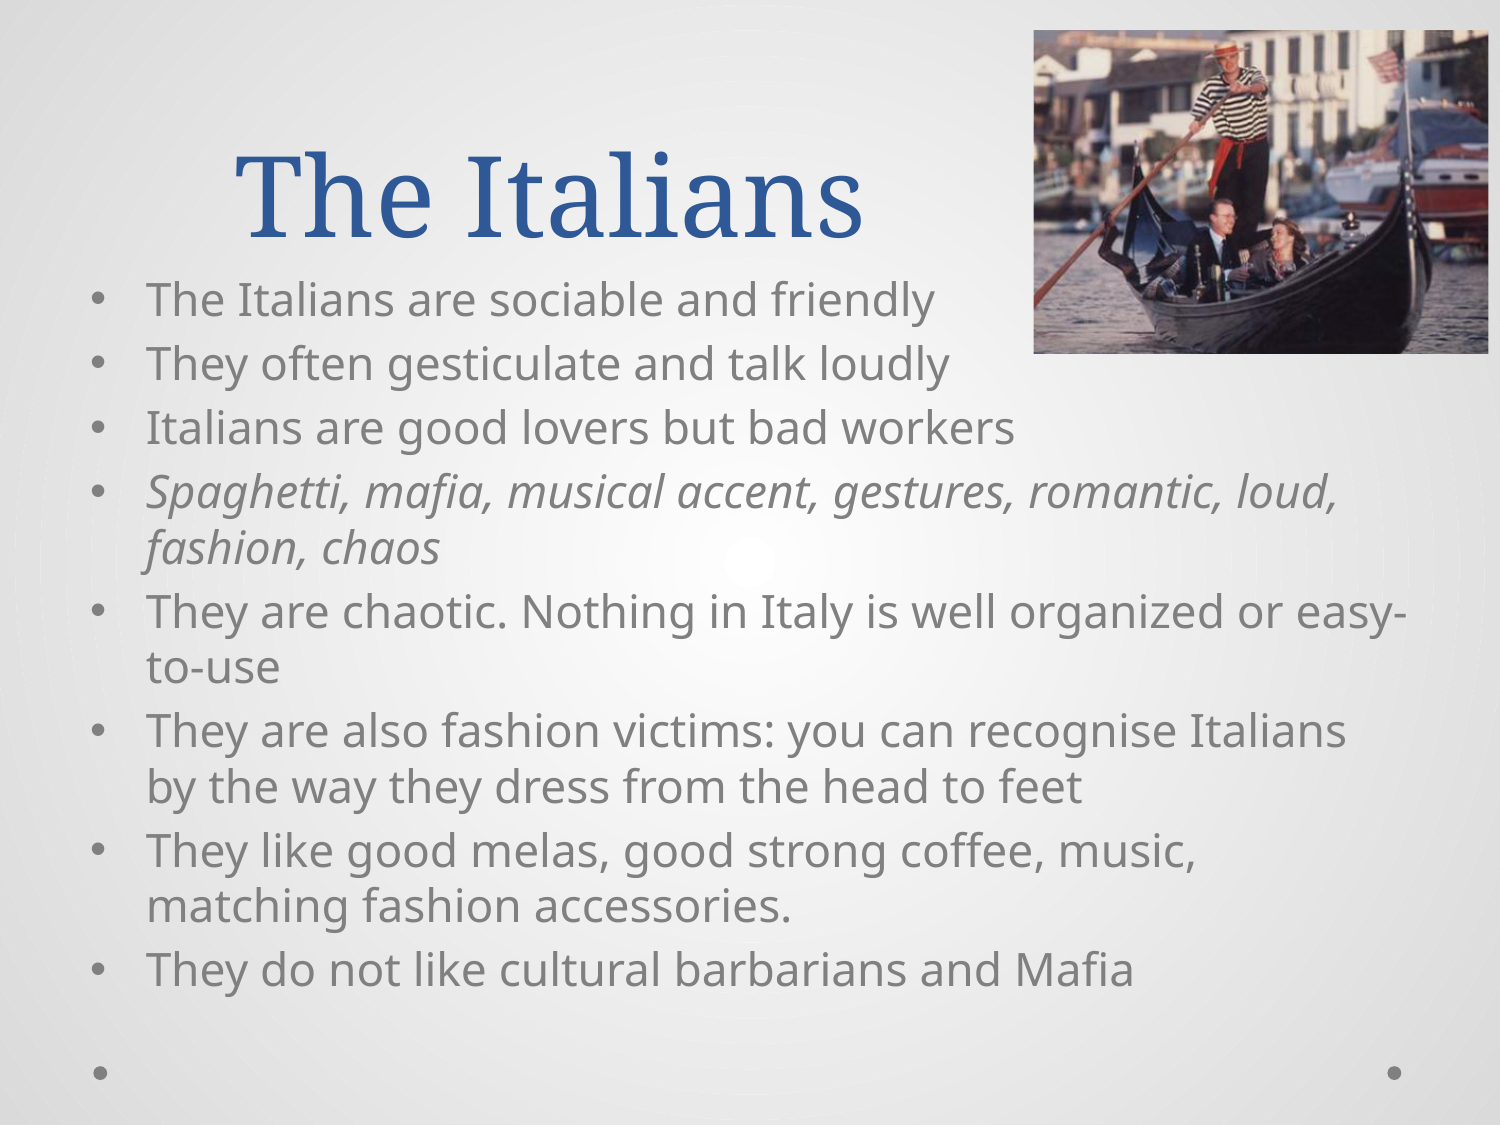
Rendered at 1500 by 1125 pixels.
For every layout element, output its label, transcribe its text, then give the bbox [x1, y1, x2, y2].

list The Italians are sociable and friendly They often gesticulate and talk loudly Italians are good lovers but bad workers Spaghetti, mafia, musical accent, gestures, romantic, loud, fashion, chaos They are chaotic. Nothing in Italy is well organized or easy-to-use They are also fashion victims: you can recognise Italians by the way they dress from the head to feet They like good melas, good strong coffee, music, matching fashion accessories. They do not like cultural barbarians and Mafia [75, 262, 1425, 1005]
picture [1033, 30, 1489, 355]
title The Italians [0, 4, 1226, 268]
